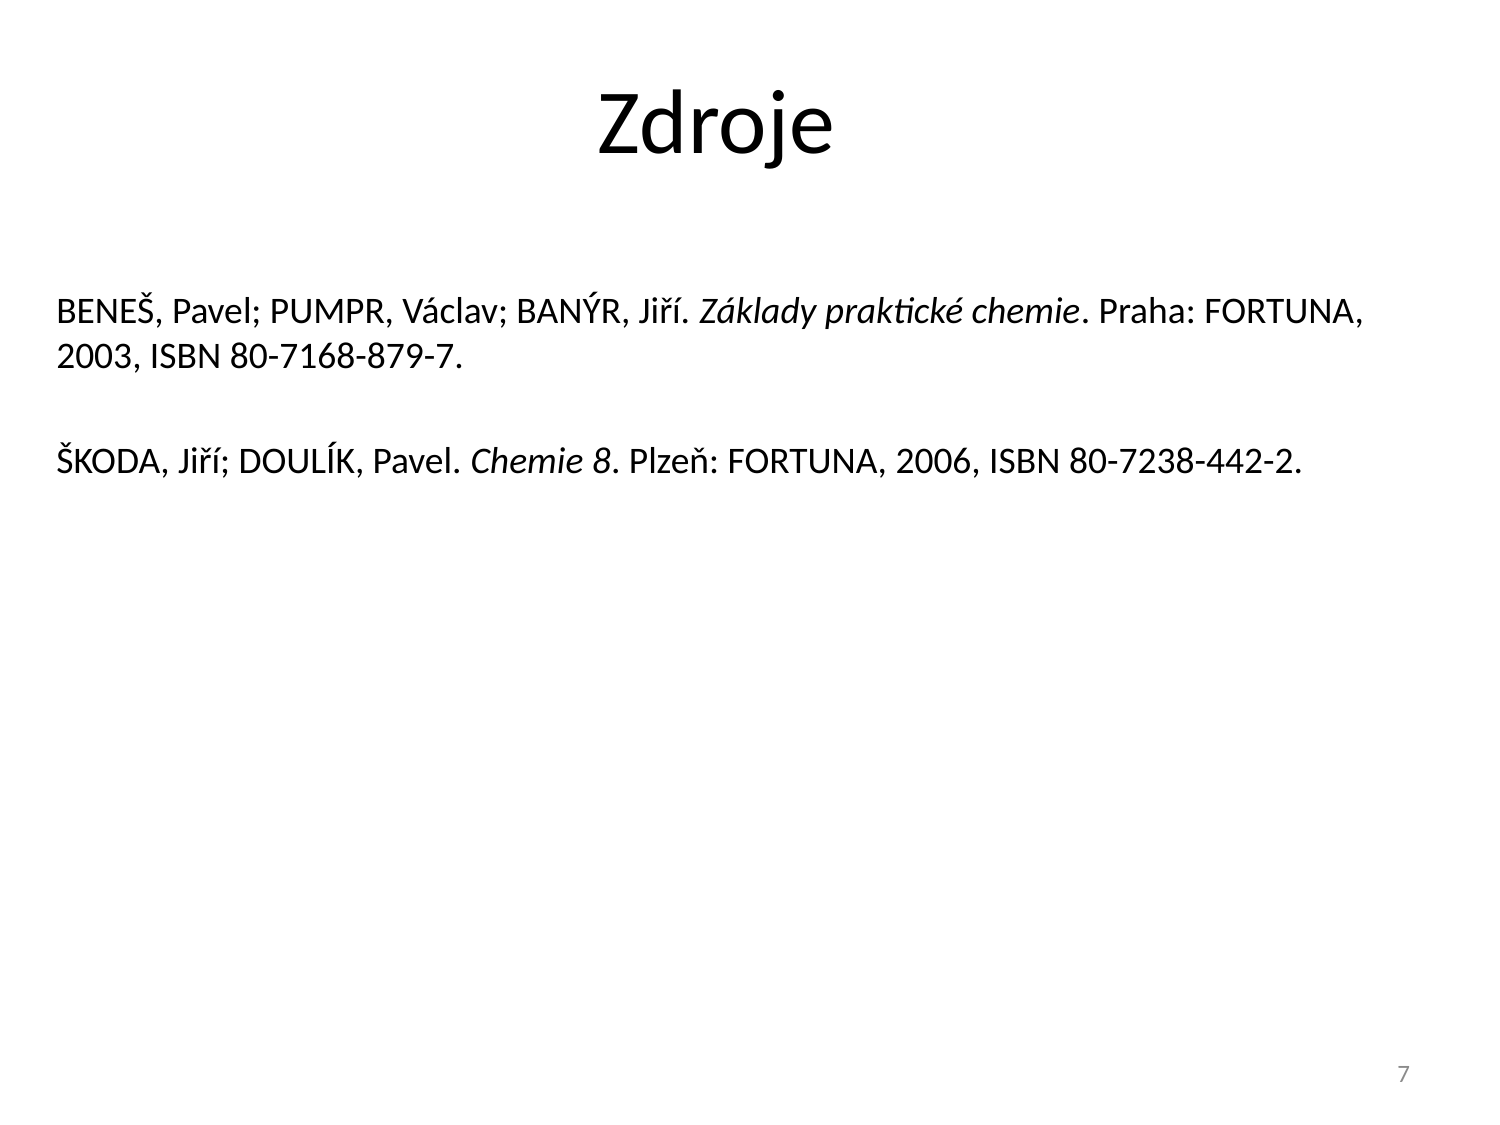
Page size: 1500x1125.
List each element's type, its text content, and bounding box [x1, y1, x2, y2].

slide_number 7 [1074, 1042, 1425, 1103]
list BENEŠ, Pavel; PUMPR, Václav; BANÝR, Jiří. Základy praktické chemie. Praha: FORTUNA, 2003, ISBN 80-7168-879-7. ŠKODA, Jiří; DOULÍK, Pavel. Chemie 8. Plzeň: FORTUNA, 2006, ISBN 80-7238-442-2. [41, 278, 1467, 610]
title Zdroje [76, 90, 1357, 176]
